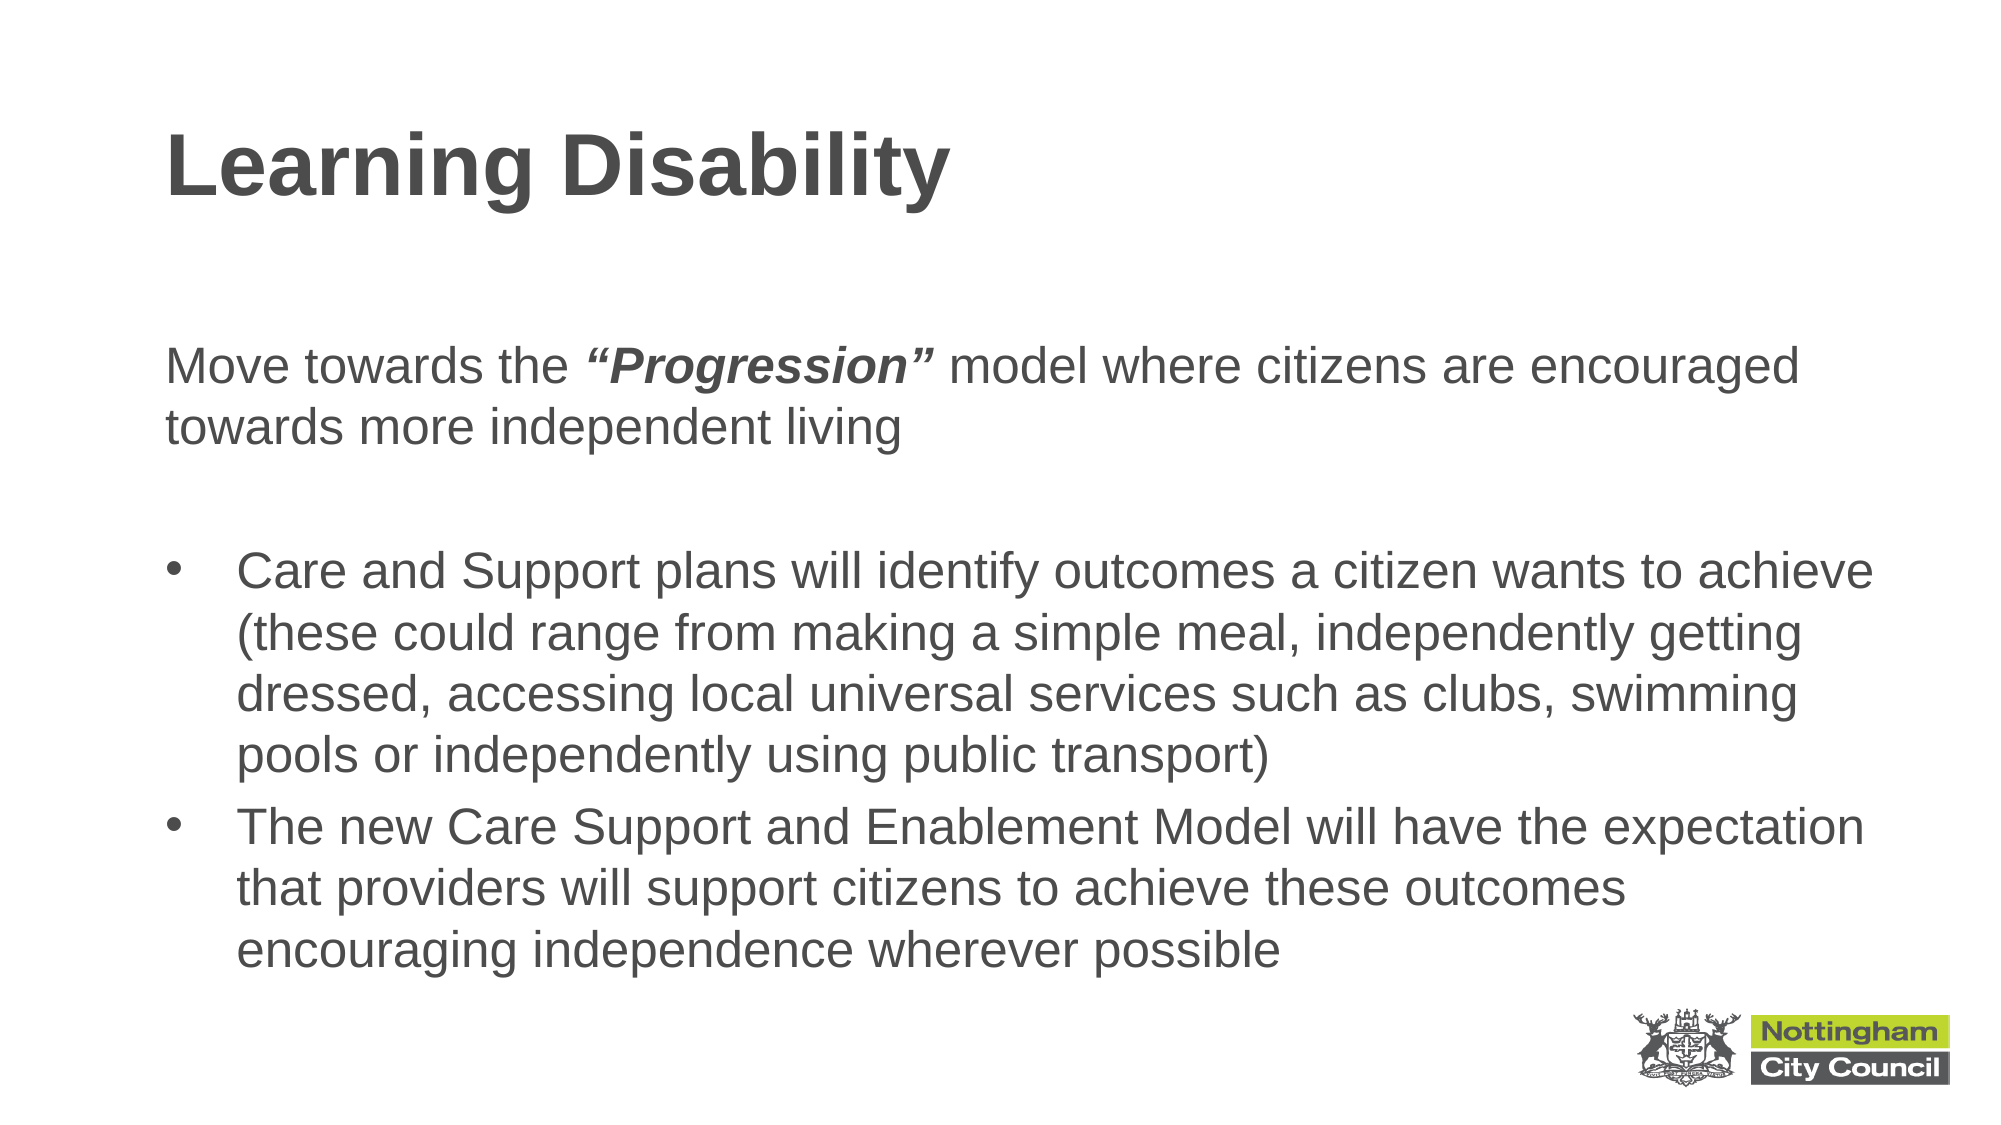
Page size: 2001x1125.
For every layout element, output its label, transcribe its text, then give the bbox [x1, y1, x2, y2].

picture [1632, 1008, 1950, 1088]
list Move towards the “Progression” model where citizens are encouraged towards more independent living Care and Support plans will identify outcomes a citizen wants to achieve (these could range from making a simple meal, independently getting dressed, accessing local universal services such as clubs, swimming pools or independently using public transport) The new Care Support and Enablement Model will have the expectation that providers will support citizens to achieve these outcomes encouraging independence wherever possible [150, 324, 1934, 992]
title Learning Disability [150, 99, 1934, 288]
